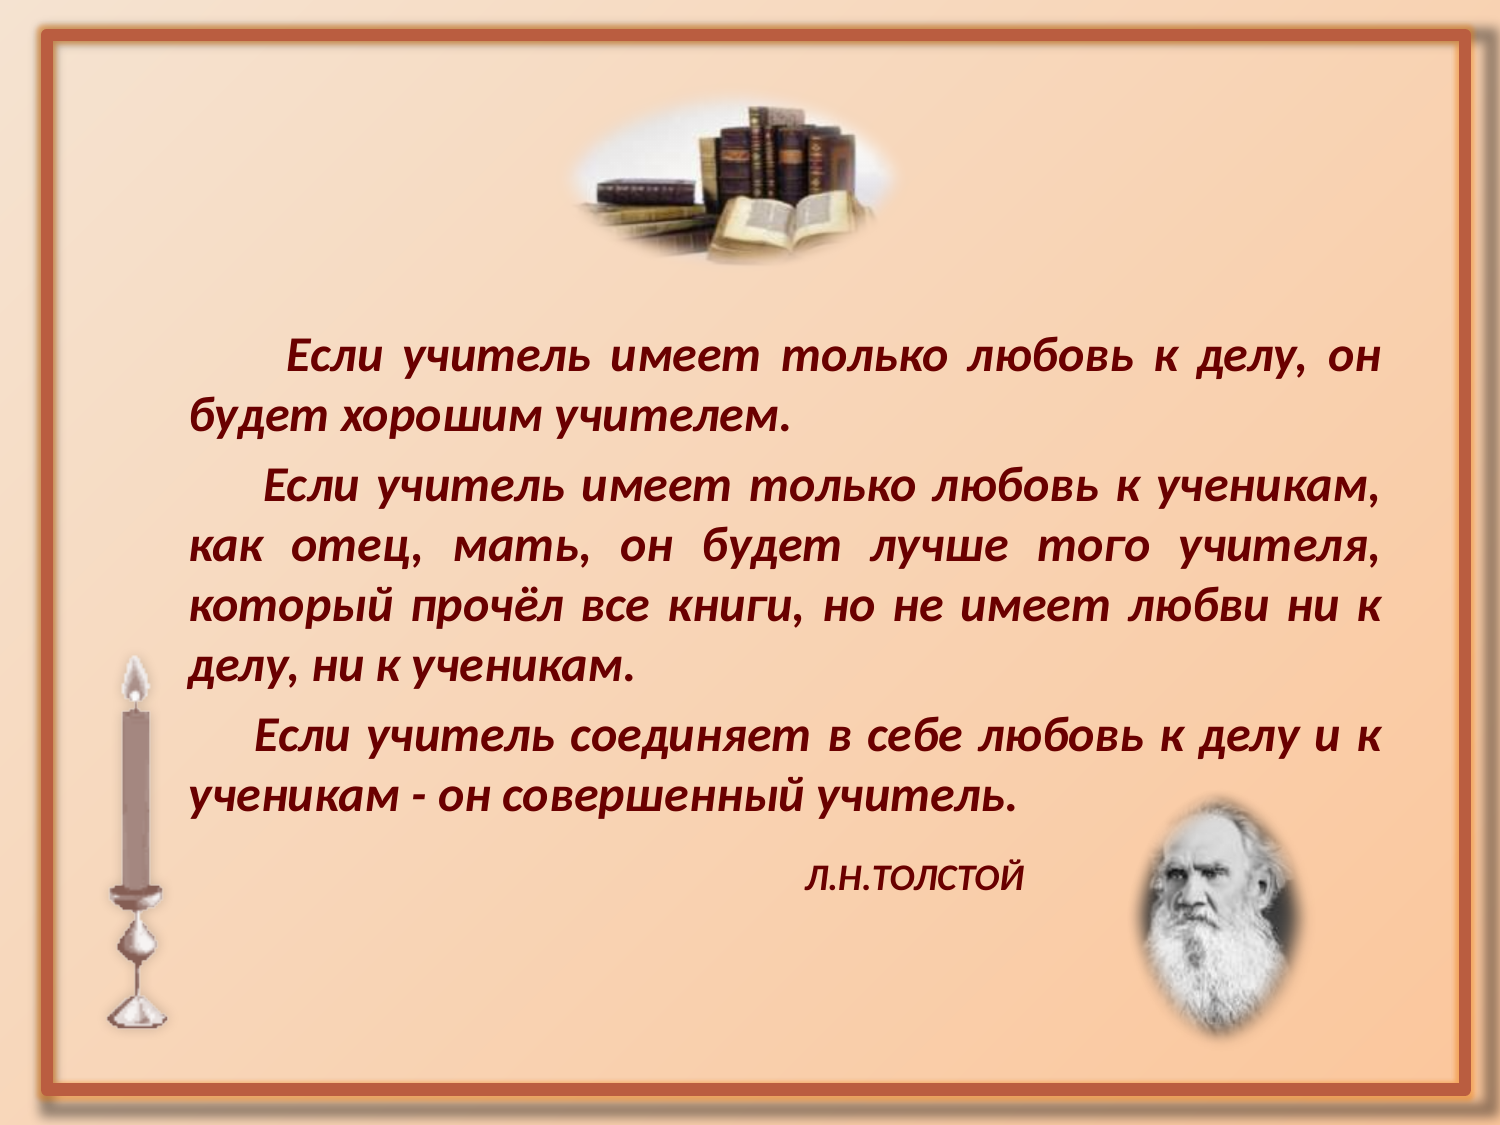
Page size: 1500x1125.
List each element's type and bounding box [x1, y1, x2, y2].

picture [1124, 784, 1313, 1049]
text_box [44, 32, 1468, 1093]
picture [105, 644, 177, 1037]
picture [550, 81, 915, 275]
